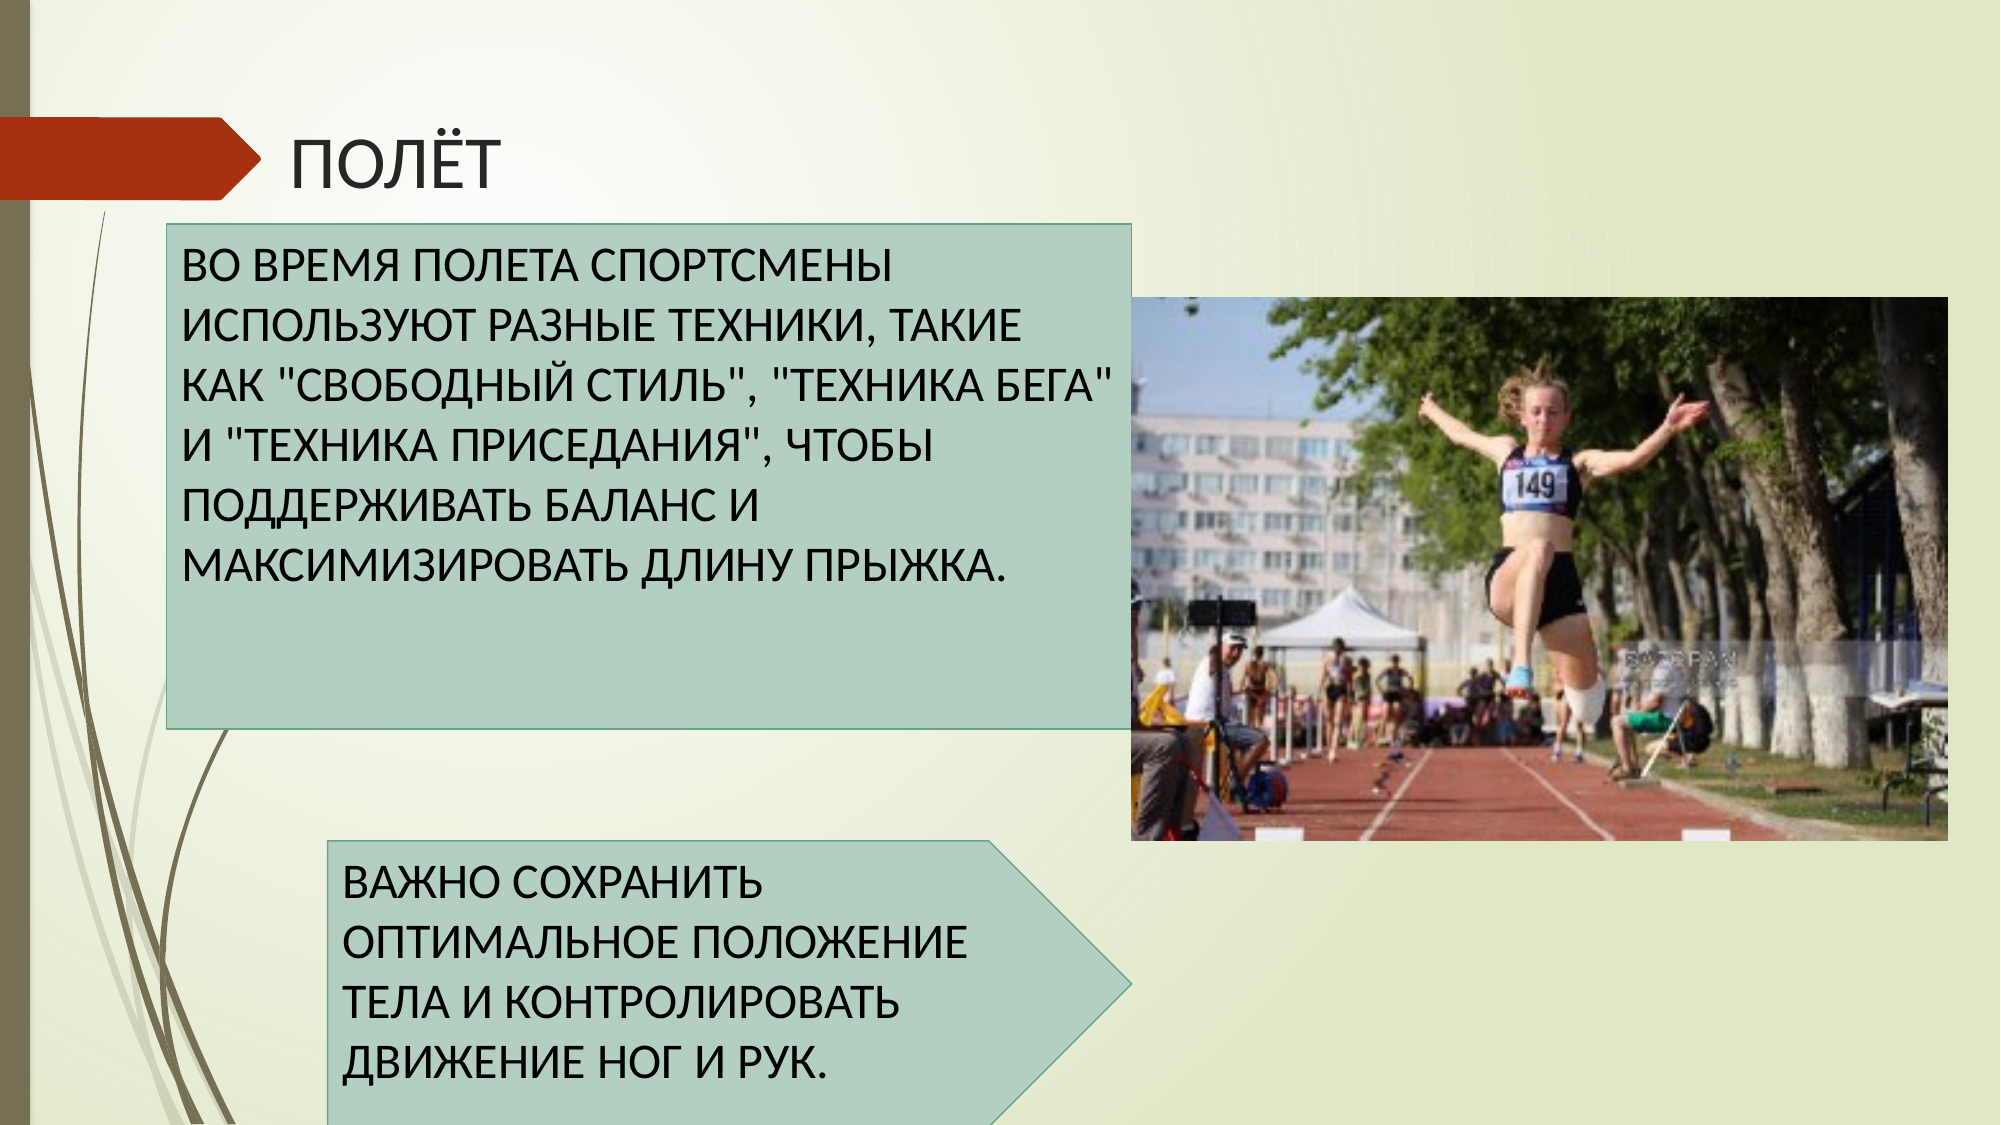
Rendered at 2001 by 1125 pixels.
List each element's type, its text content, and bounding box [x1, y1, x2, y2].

list ВО ВРЕМЯ ПОЛЕТА СПОРТСМЕНЫ ИСПОЛЬЗУЮТ РАЗНЫЕ ТЕХНИКИ, ТАКИЕ КАК "СВОБОДНЫЙ СТИЛЬ", "ТЕХНИКА БЕГА" И "ТЕХНИКА ПРИСЕДАНИЯ", ЧТОБЫ ПОДДЕРЖИВАТЬ БАЛАНС И МАКСИМИЗИРОВАТЬ ДЛИНУ ПРЫЖКА. [166, 223, 1132, 730]
picture [1131, 297, 1948, 842]
title ПОЛЁТ [274, 106, 1975, 224]
text_box ВАЖНО СОХРАНИТЬ ОПТИМАЛЬНОЕ ПОЛОЖЕНИЕ ТЕЛА И КОНТРОЛИРОВАТЬ ДВИЖЕНИЕ НОГ И РУК. [326, 840, 1133, 1125]
